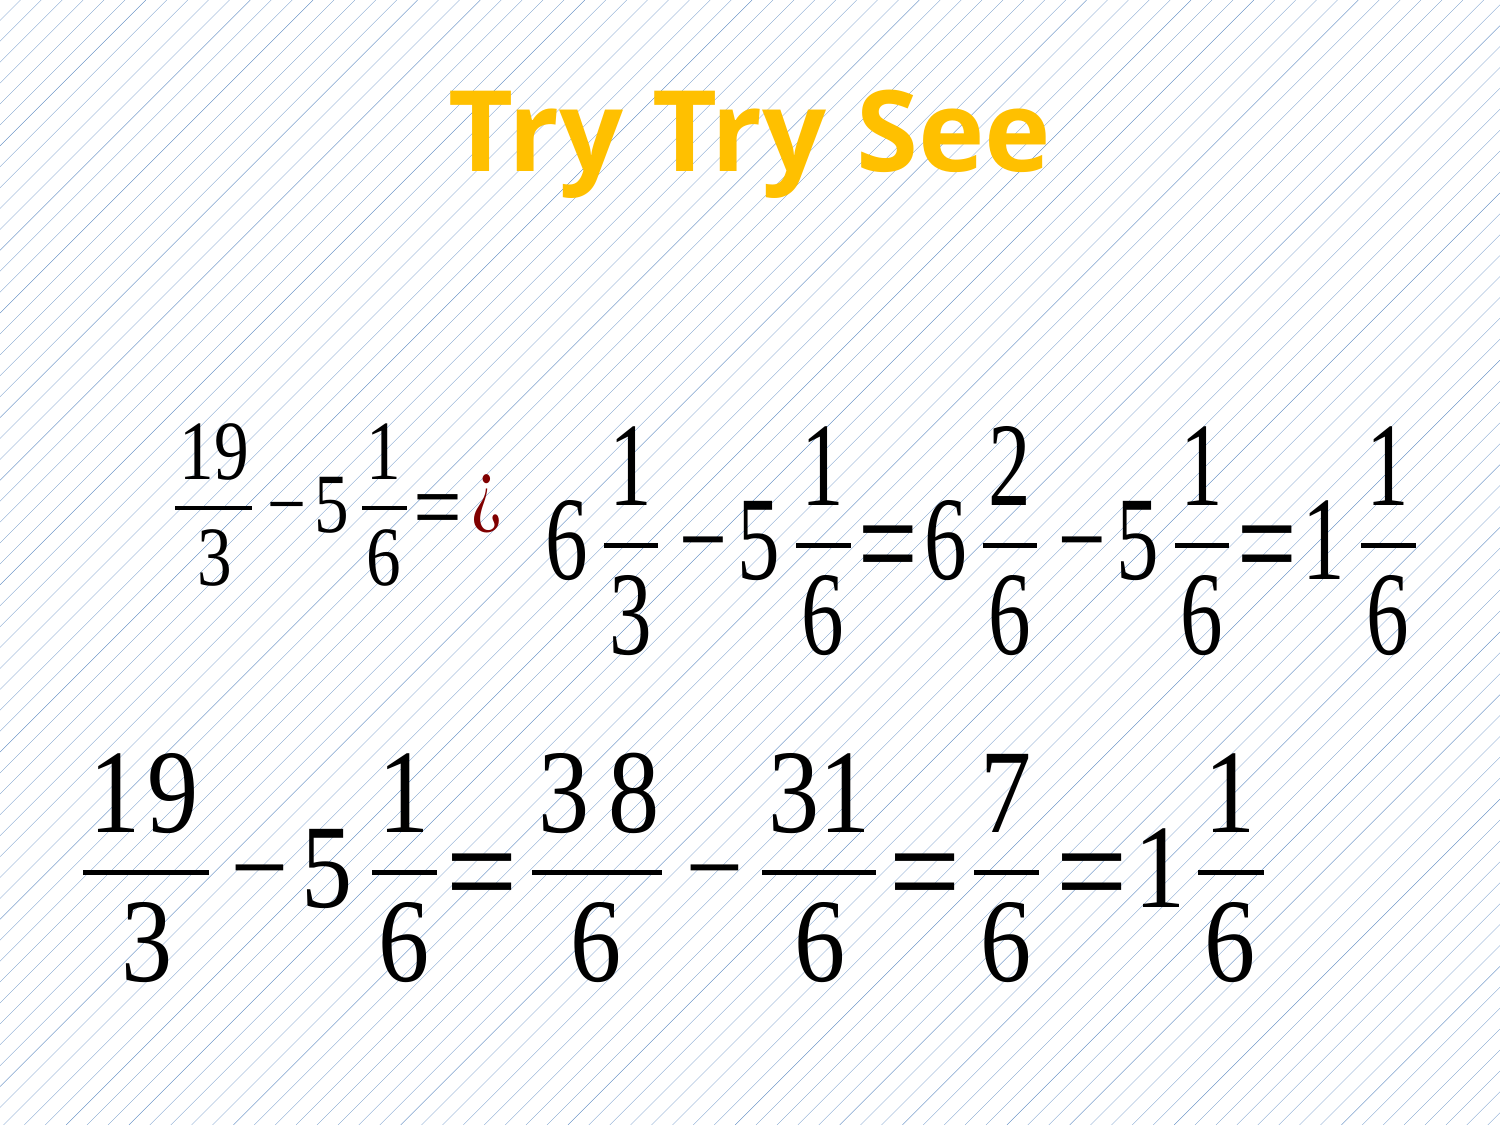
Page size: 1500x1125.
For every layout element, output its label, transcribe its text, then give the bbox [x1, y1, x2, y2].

title Try Try See [75, 32, 1425, 220]
